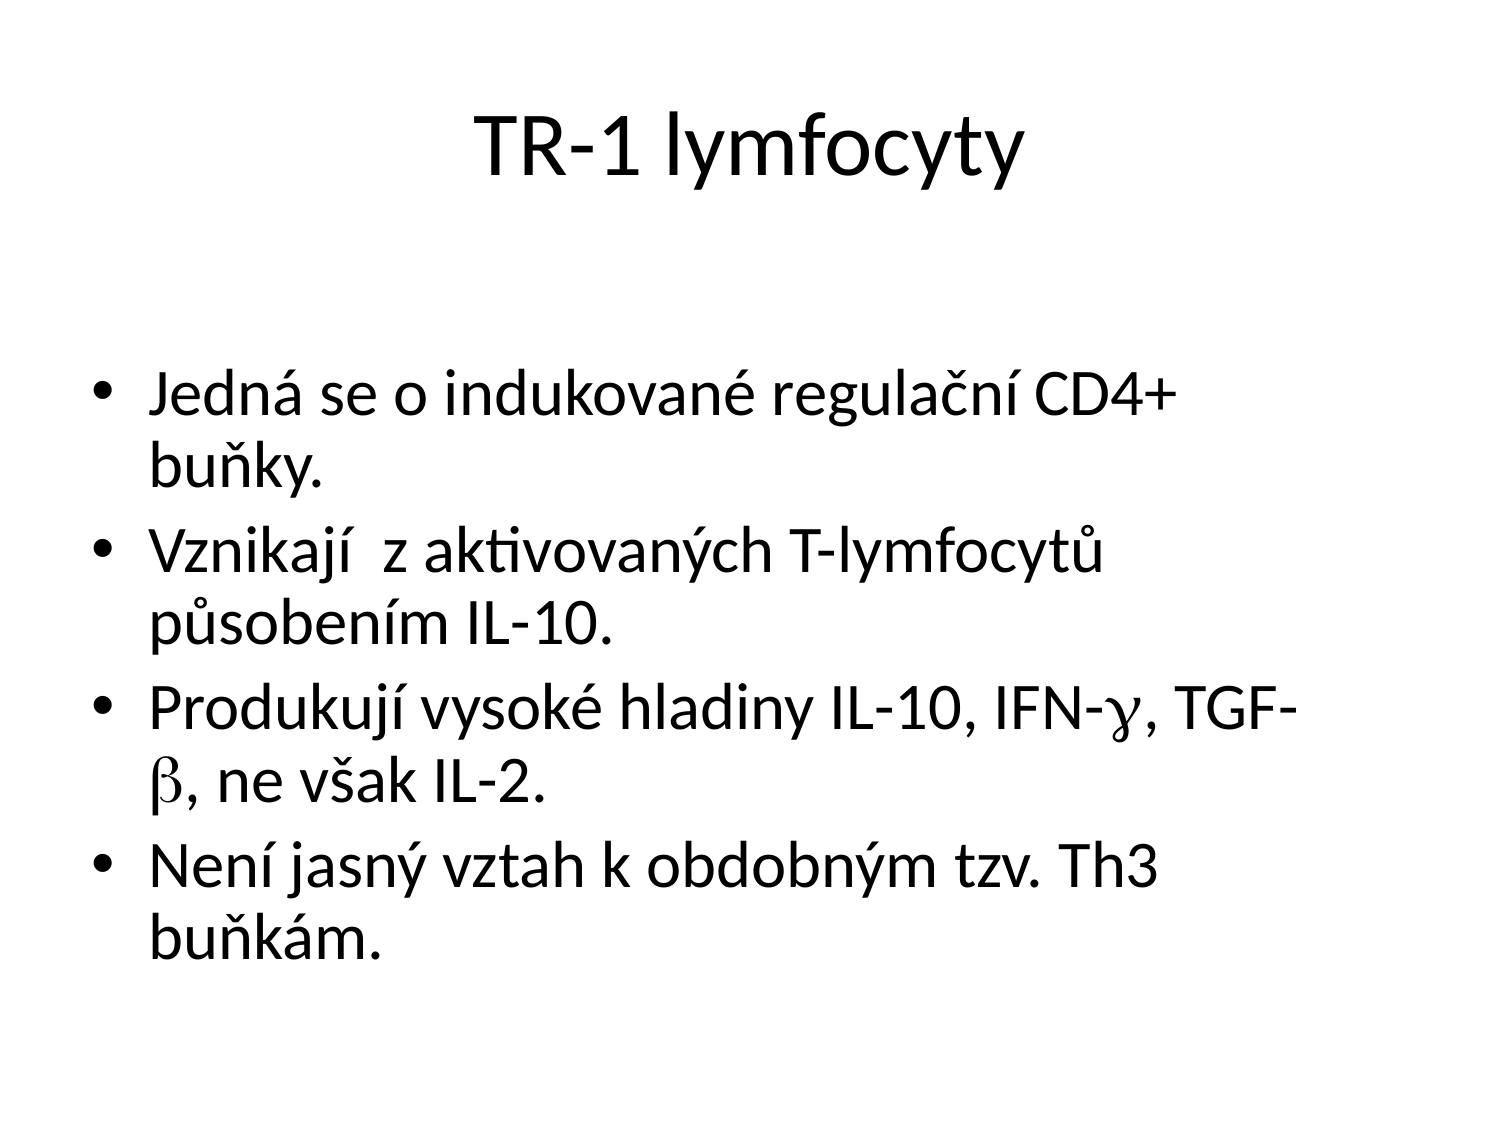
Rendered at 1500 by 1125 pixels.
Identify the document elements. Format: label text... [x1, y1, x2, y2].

title TR-1 lymfocyty [75, 45, 1425, 233]
text_box Jedná se o indukované regulační CD4+ buňky. Vznikají z aktivovaných T-lymfocytů působením IL-10. Produkují vysoké hladiny IL-10, IFN-g, TGF-b, ne však IL-2. Není jasný vztah k obdobným tzv. Th3 buňkám. [76, 350, 1350, 1036]
